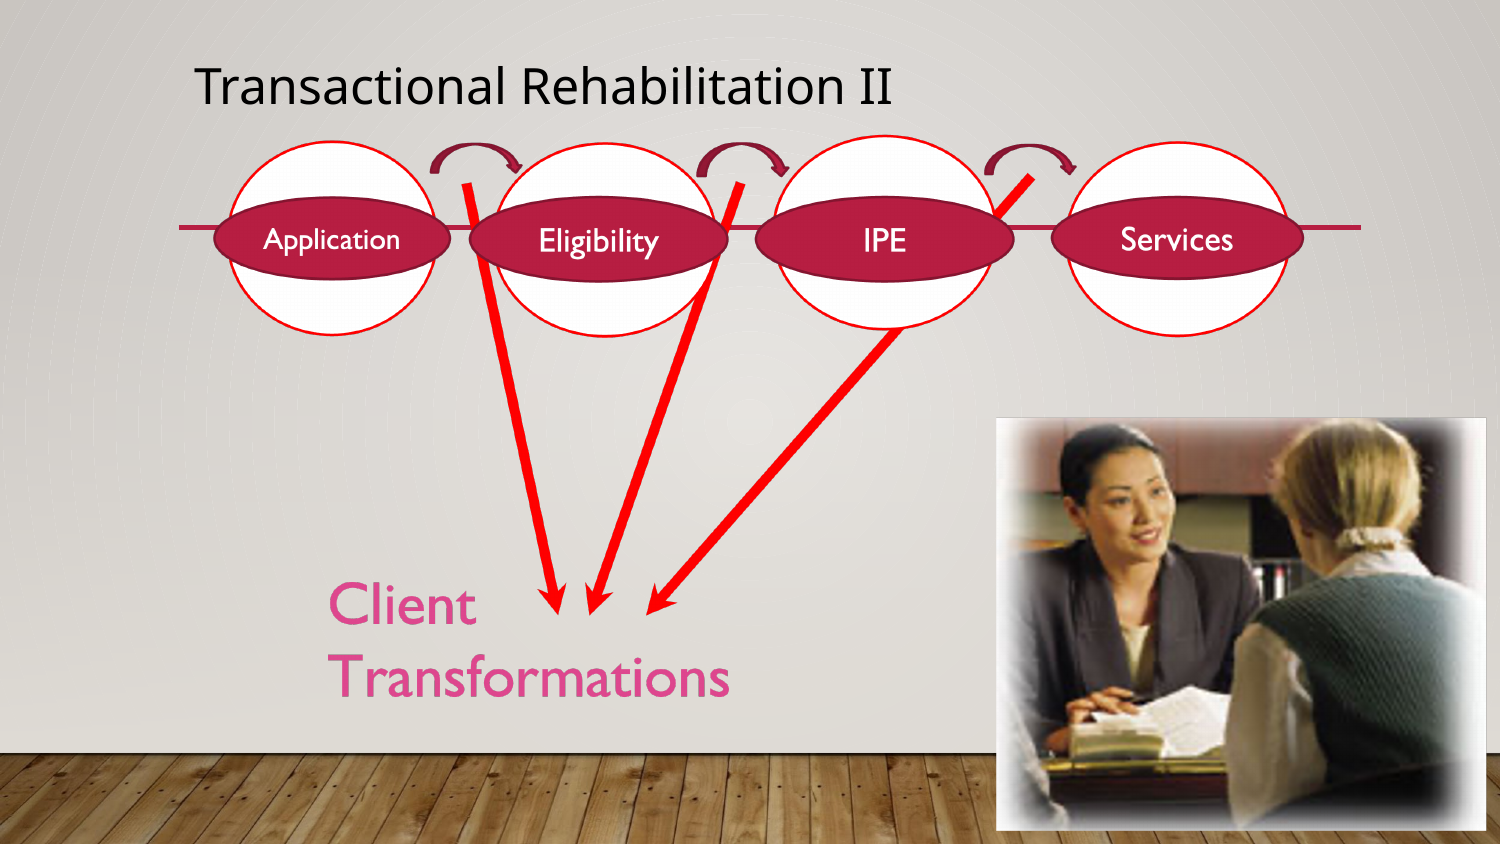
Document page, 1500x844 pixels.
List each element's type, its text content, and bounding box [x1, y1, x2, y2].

title Transactional Rehabilitation II [183, 56, 1365, 186]
picture [0, 133, 1500, 844]
